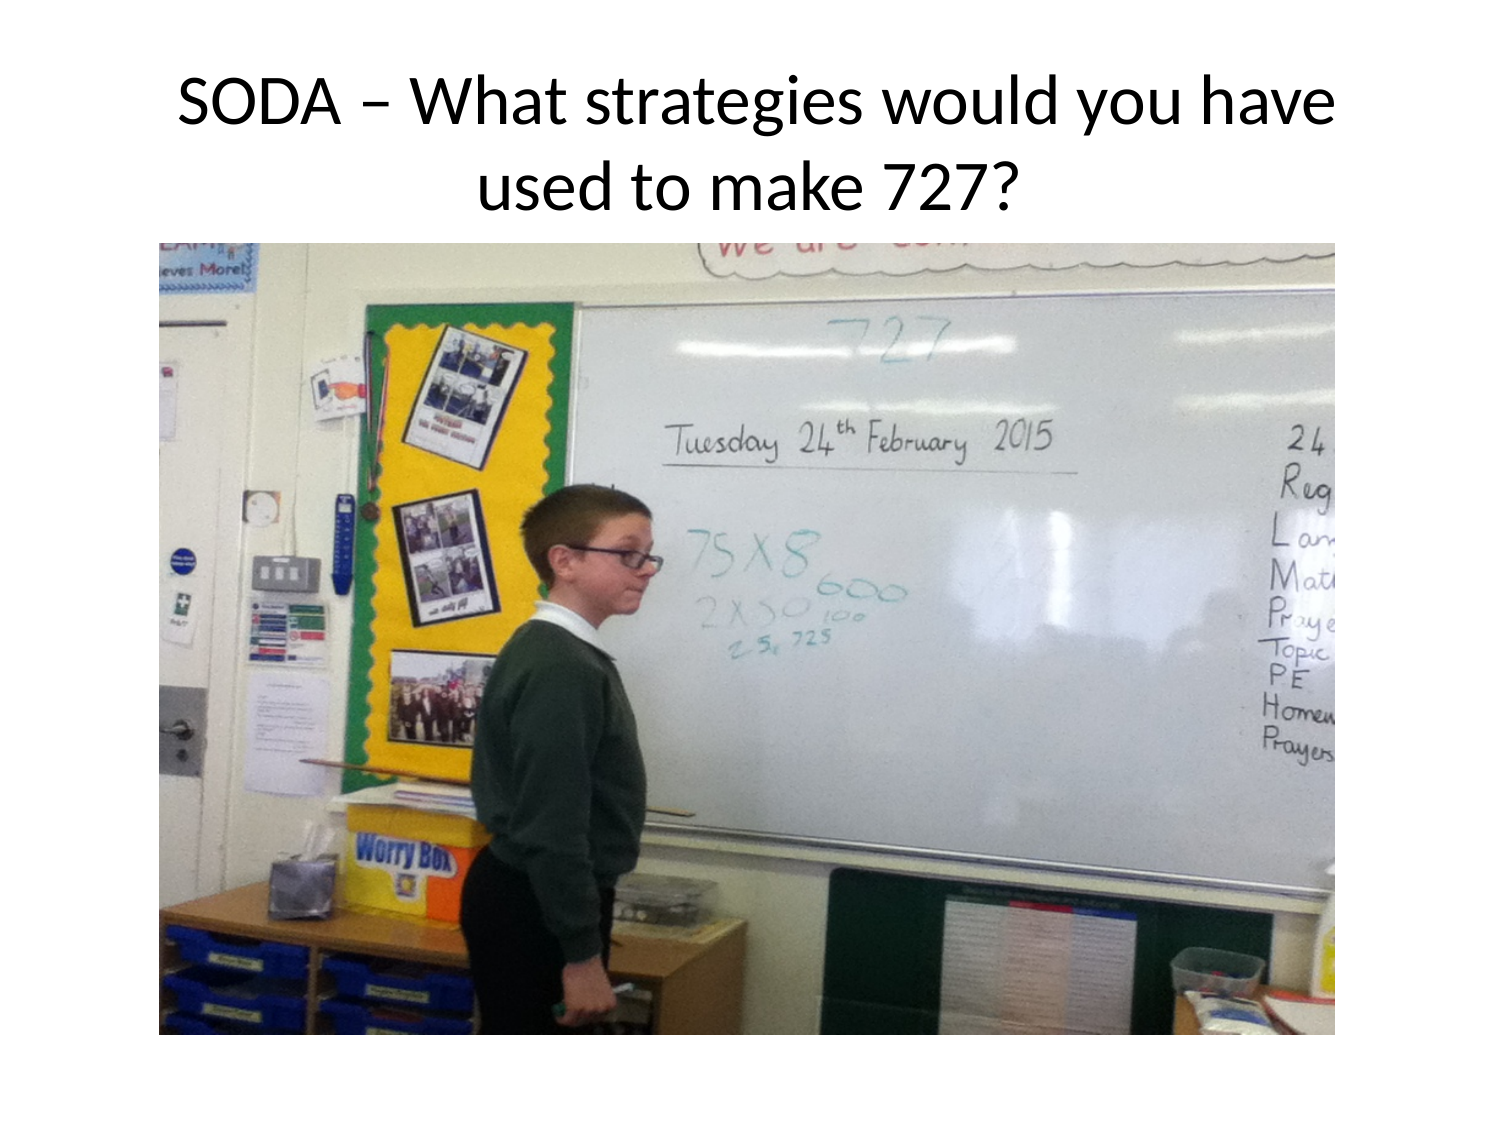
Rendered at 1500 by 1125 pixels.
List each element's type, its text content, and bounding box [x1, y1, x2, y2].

title SODA – What strategies would you have used to make 727? [75, 45, 1425, 233]
picture [159, 243, 1335, 1036]
